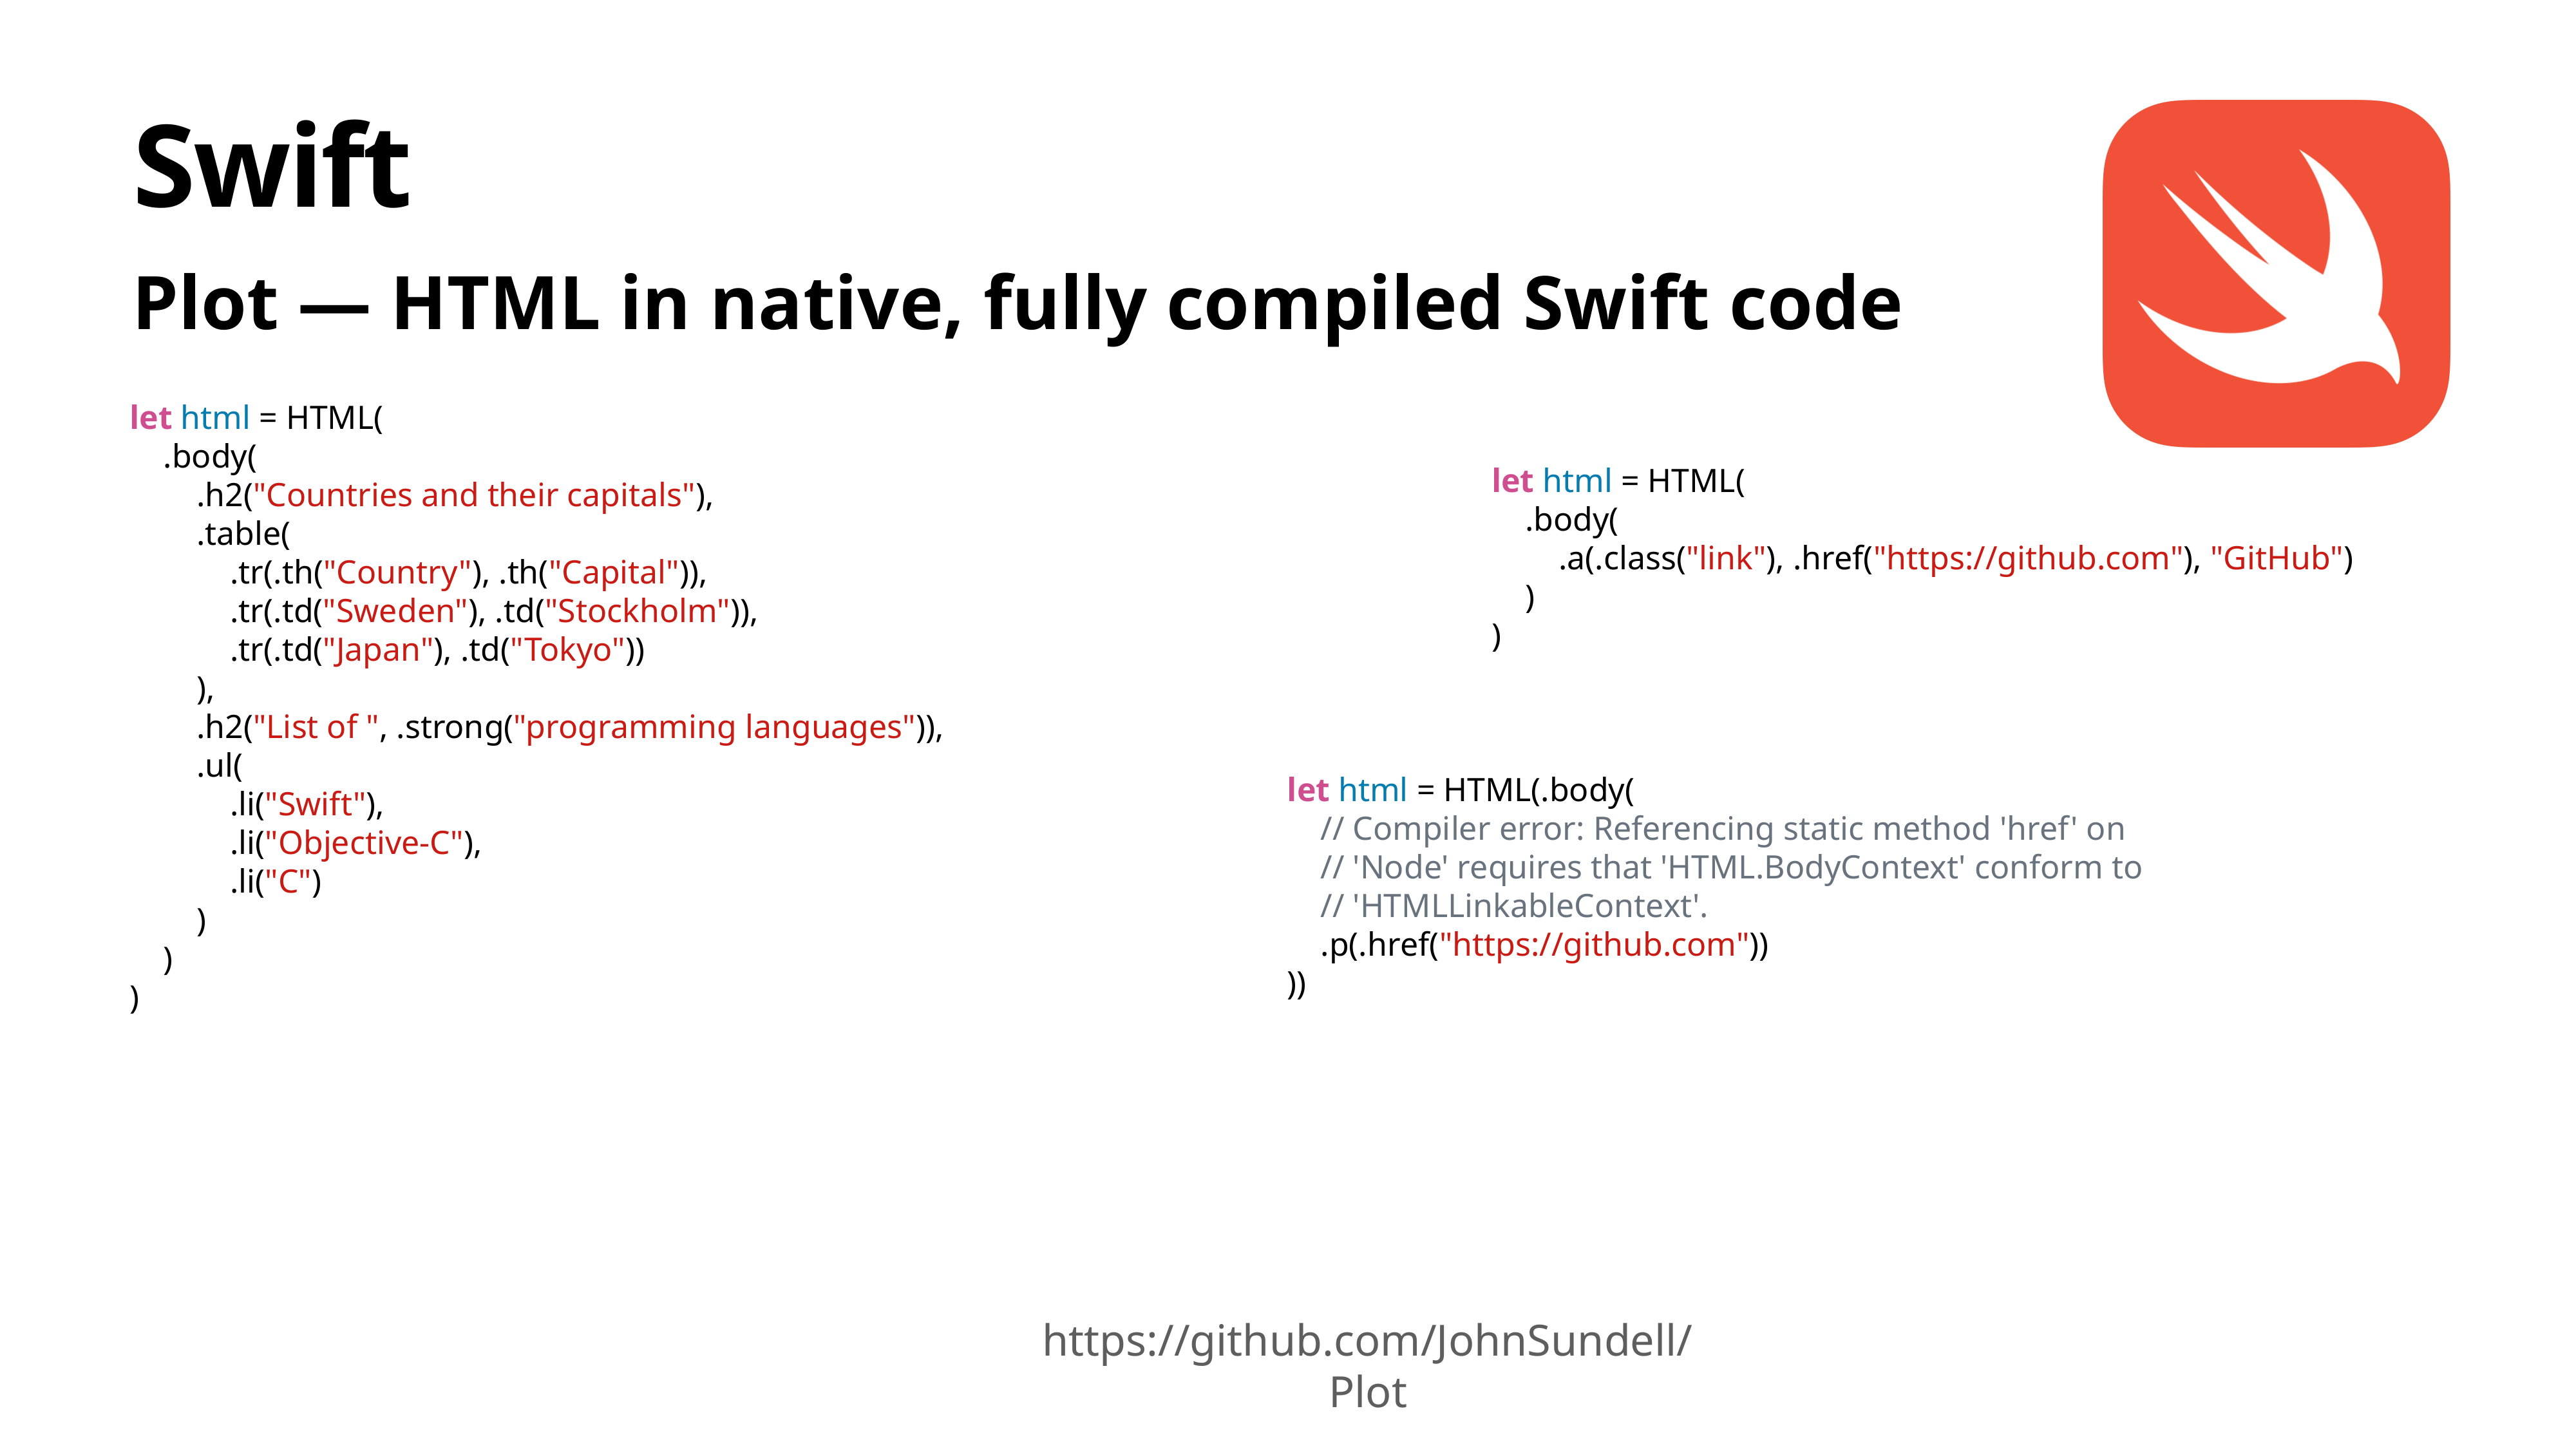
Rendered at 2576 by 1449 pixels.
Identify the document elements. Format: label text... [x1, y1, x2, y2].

picture [2103, 100, 2450, 448]
text_box let html = HTML(.body( // Compiler error: Referencing static method 'href' on // 'Node' requires that 'HTML.BodyContext' conform to // 'HTMLLinkableContext'. .p(.href("https://github.com")) )) [1282, 763, 2563, 1007]
list Plot — HTML in native, fully compiled Swift code [127, 250, 2103, 350]
text_box let html = HTML( .body( .h2("Countries and their capitals"), .table( .tr(.th("Country"), .th("Capital")), .tr(.td("Sweden"), .td("Stockholm")), .tr(.td("Japan"), .td("Tokyo")) ), .h2("List of ", .strong("programming languages")), .ul( .li("Swift"), .li("Objective-C"), .li("C") ) ) ) [124, 391, 1283, 1326]
text_box https://github.com/JohnSundell/Plot [1005, 1307, 1731, 1422]
text_box let html = HTML( .body( .a(.class("link"), .href("https://github.com"), "GitHub") ) ) [1486, 455, 2359, 659]
title Swift [127, 113, 2103, 250]
